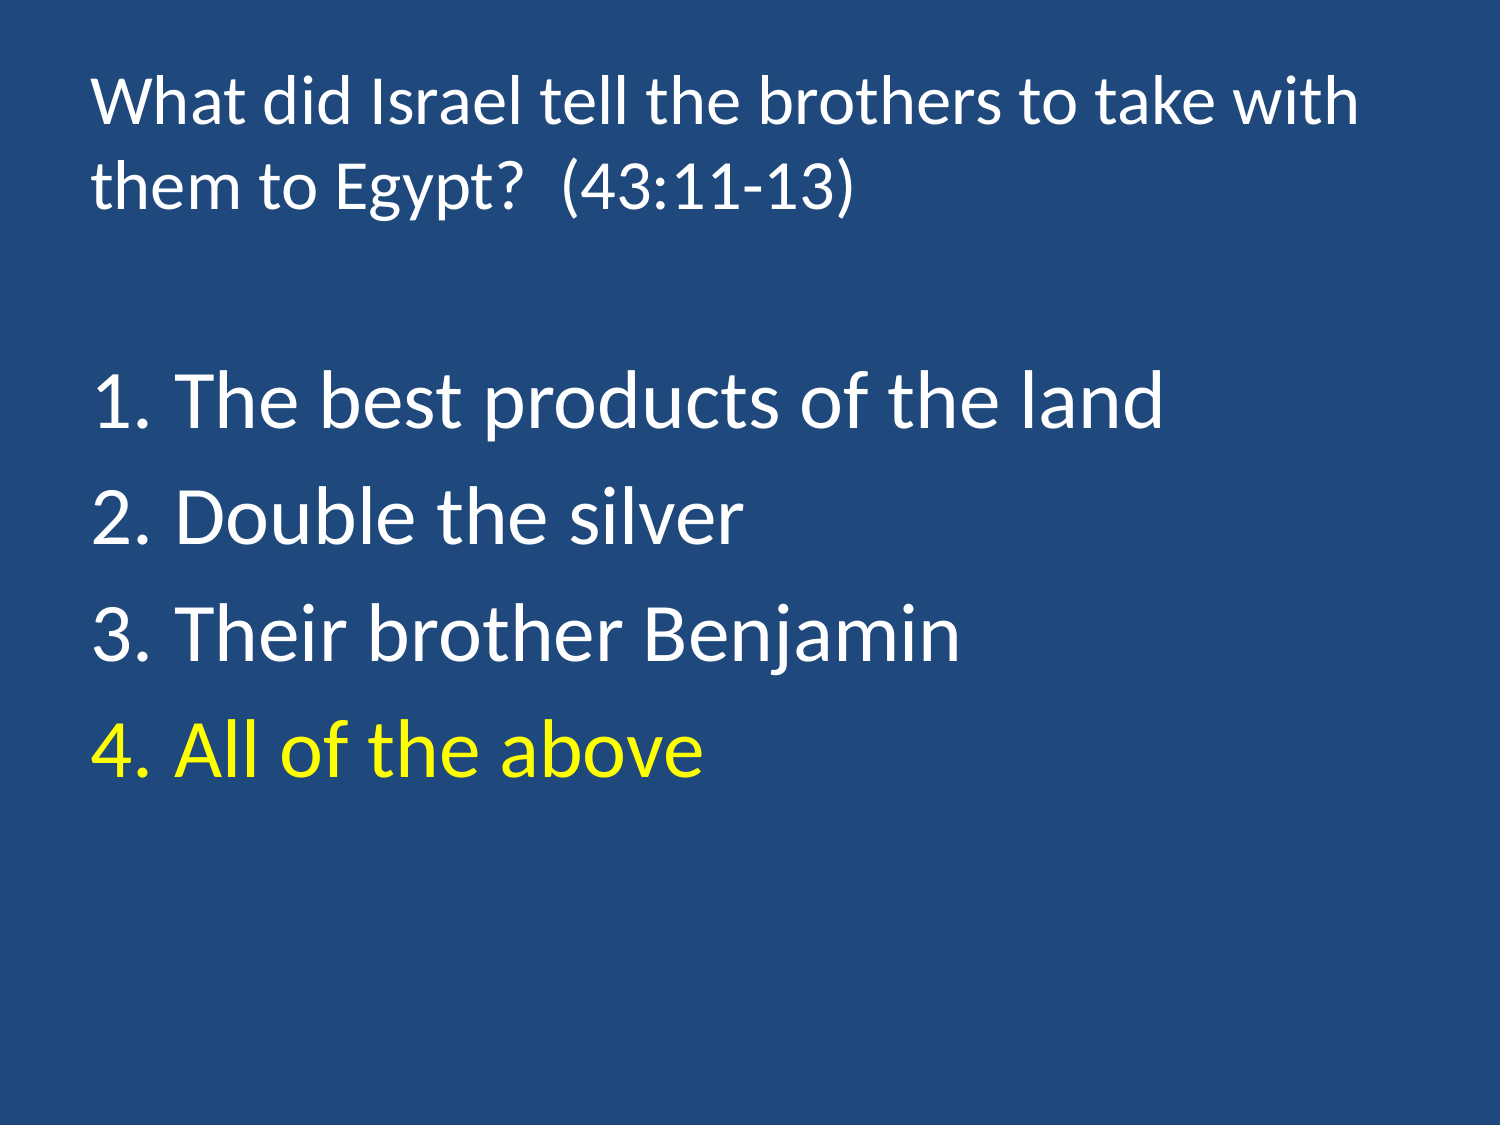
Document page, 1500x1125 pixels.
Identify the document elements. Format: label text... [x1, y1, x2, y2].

title What did Israel tell the brothers to take with them to Egypt? (43:11-13) [75, 45, 1425, 233]
list The best products of the land Double the silver Their brother Benjamin All of the above [75, 337, 1425, 1005]
